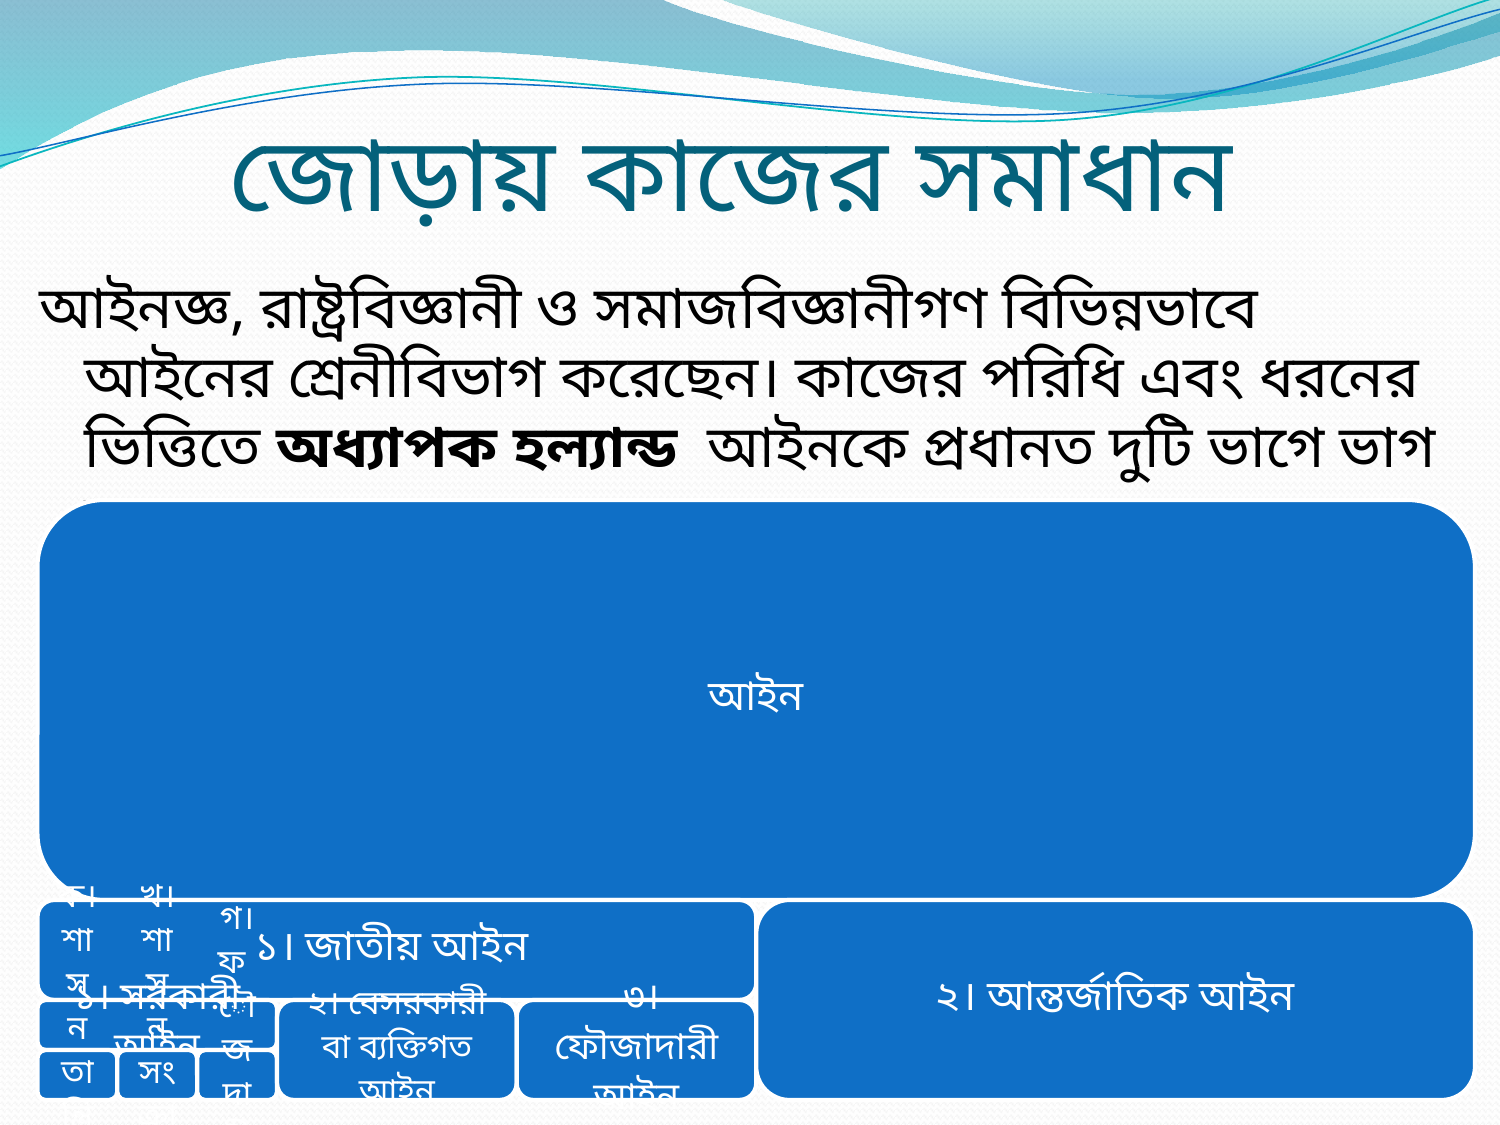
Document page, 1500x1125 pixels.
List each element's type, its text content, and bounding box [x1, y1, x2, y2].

title জোড়ায় কাজের সমাধান [212, 45, 1250, 233]
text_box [37, 499, 1476, 1101]
list আইনজ্ঞ, রাষ্ট্রবিজ্ঞানী ও সমাজবিজ্ঞানীগণ বিভিন্নভাবে আইনের শ্রেনীবিভাগ করেছেন। কাজের পরিধি এবং ধরনের ভিত্তিতে অধ্যাপক হল্যান্ড আইনকে প্রধানত দুটি ভাগে ভাগ করেছেন [24, 262, 1475, 1100]
